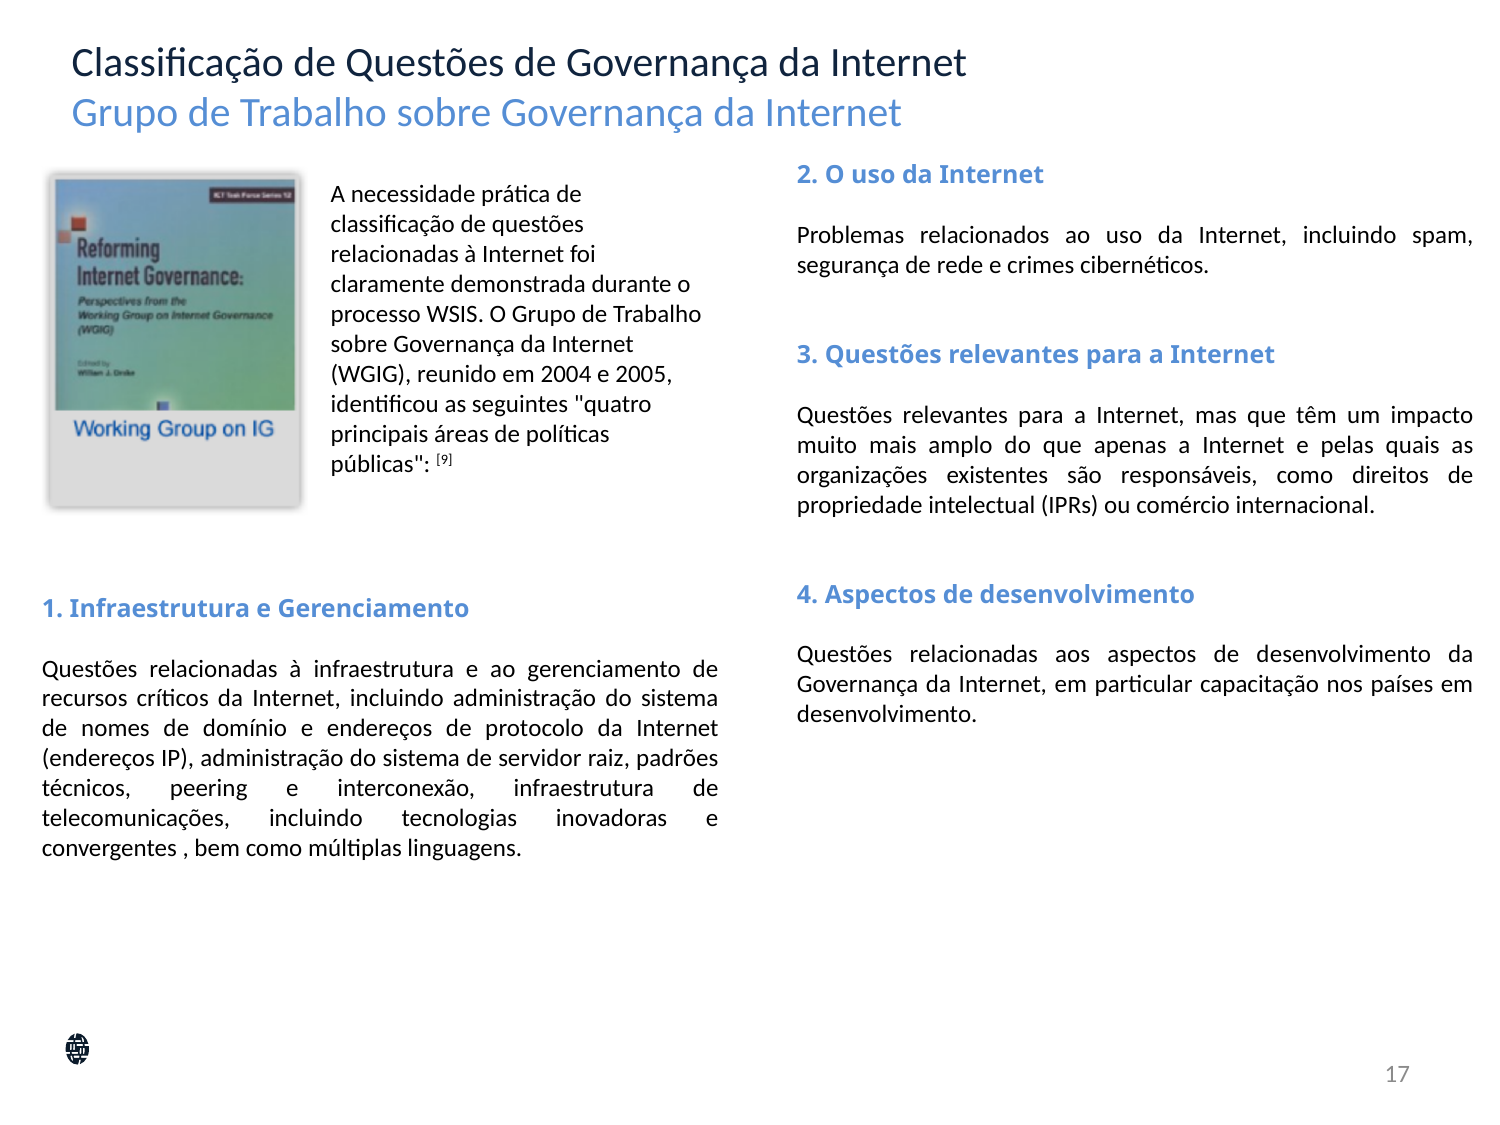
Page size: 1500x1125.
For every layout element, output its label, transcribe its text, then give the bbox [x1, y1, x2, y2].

text_box 1. Infraestrutura e Gerenciamento Questões relacionadas à infraestrutura e ao gerenciamento de recursos críticos da Internet, incluindo administração do sistema de nomes de domínio e endereços de protocolo da Internet (endereços IP), administração do sistema de servidor raiz, padrões técnicos, peering e interconexão, infraestrutura de telecomunicações, incluindo tecnologias inovadoras e convergentes , bem como múltiplas linguagens. [27, 584, 735, 869]
slide_number 17 [1074, 1042, 1425, 1103]
text_box Classificação de Questões de Governança da Internet Grupo de Trabalho sobre Governança da Internet [56, 27, 1425, 93]
text_box 2. O uso da Internet Problemas relacionados ao uso da Internet, incluindo spam, segurança de rede e crimes cibernéticos. 3. Questões relevantes para a Internet Questões relevantes para a Internet, mas que têm um impacto muito mais amplo do que apenas a Internet e pelas quais as organizações existentes são responsáveis, como direitos de propriedade intelectual (IPRs) ou comércio internacional. 4. Aspectos de desenvolvimento Questões relacionadas aos aspectos de desenvolvimento da Governança da Internet, em particular capacitação nos países em desenvolvimento. [782, 151, 1490, 736]
picture [26, 151, 317, 525]
text_box A necessidade prática de classificação de questões relacionadas à Internet foi claramente demonstrada durante o processo WSIS. O Grupo de Trabalho sobre Governança da Internet (WGIG), reunido em 2004 e 2005, identificou as seguintes "quatro principais áreas de políticas públicas": [9] [322, 170, 718, 485]
